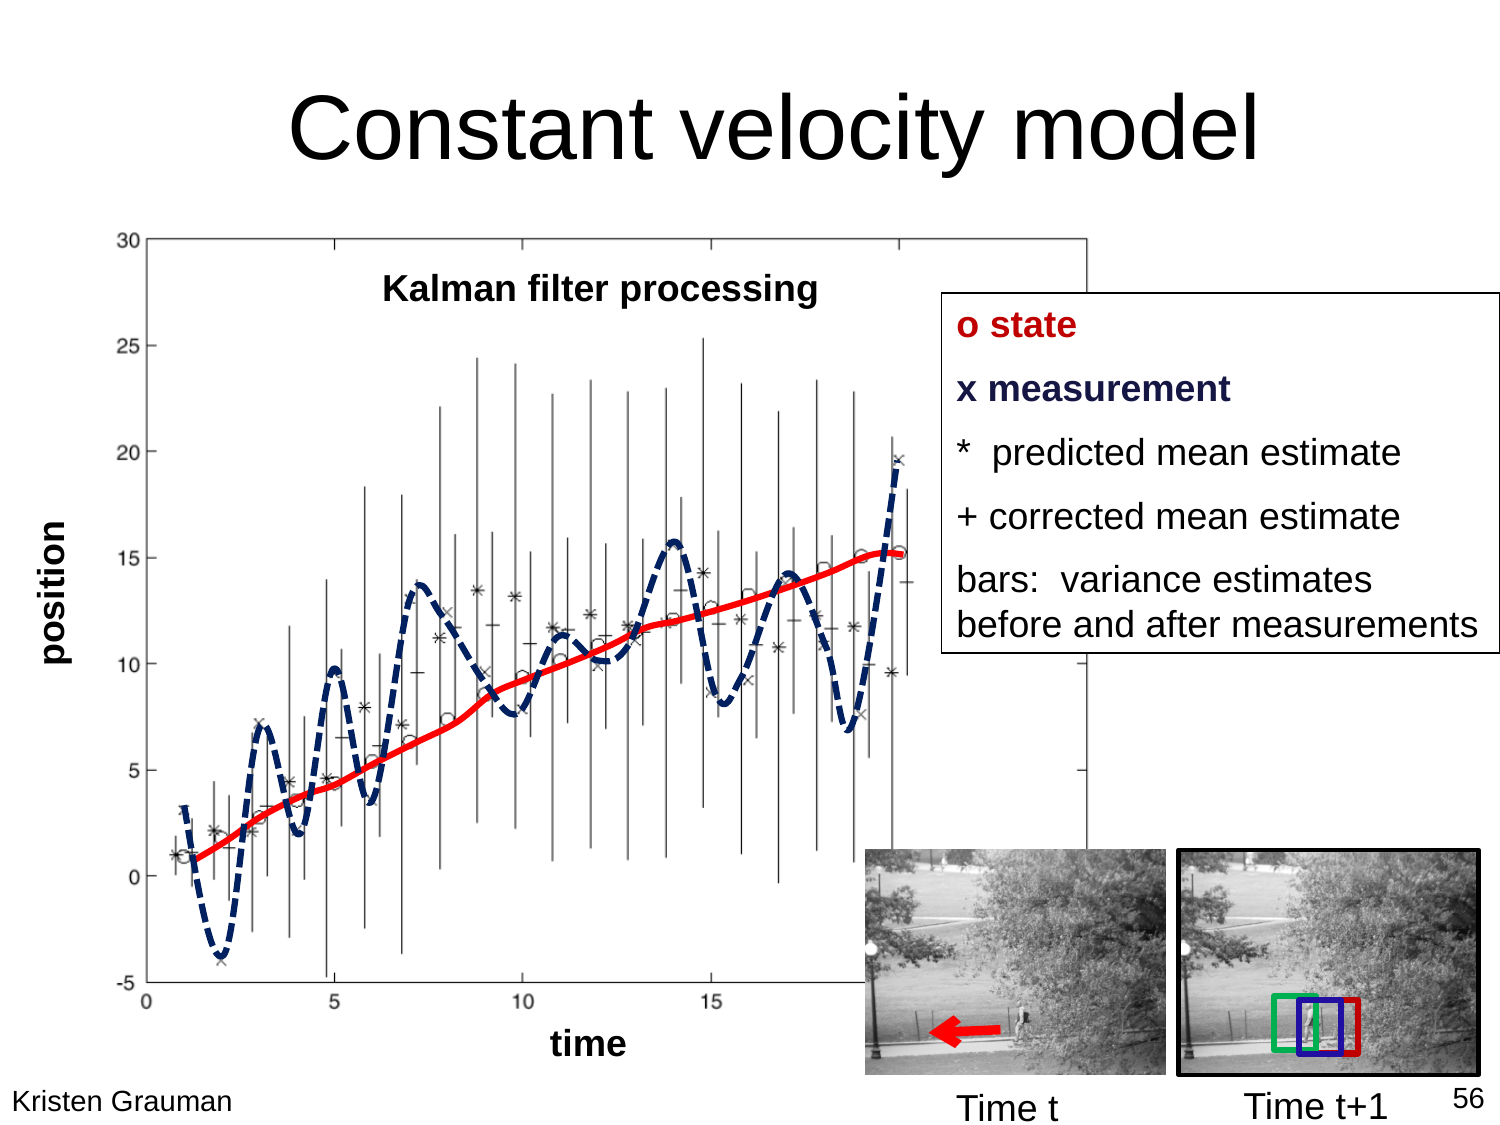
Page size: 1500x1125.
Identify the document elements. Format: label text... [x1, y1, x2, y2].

text_box Constant velocity model [99, 29, 1450, 217]
text_box Kristen Grauman [0, 1074, 585, 1125]
text_box position [19, 203, 79, 682]
picture [85, 220, 1105, 1029]
text_box time [535, 1037, 782, 1072]
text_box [787, 849, 1500, 1125]
text_box o state x measurement * predicted mean estimate + corrected mean estimate bars: variance estimates before and after measurements [1109, 292, 1500, 653]
